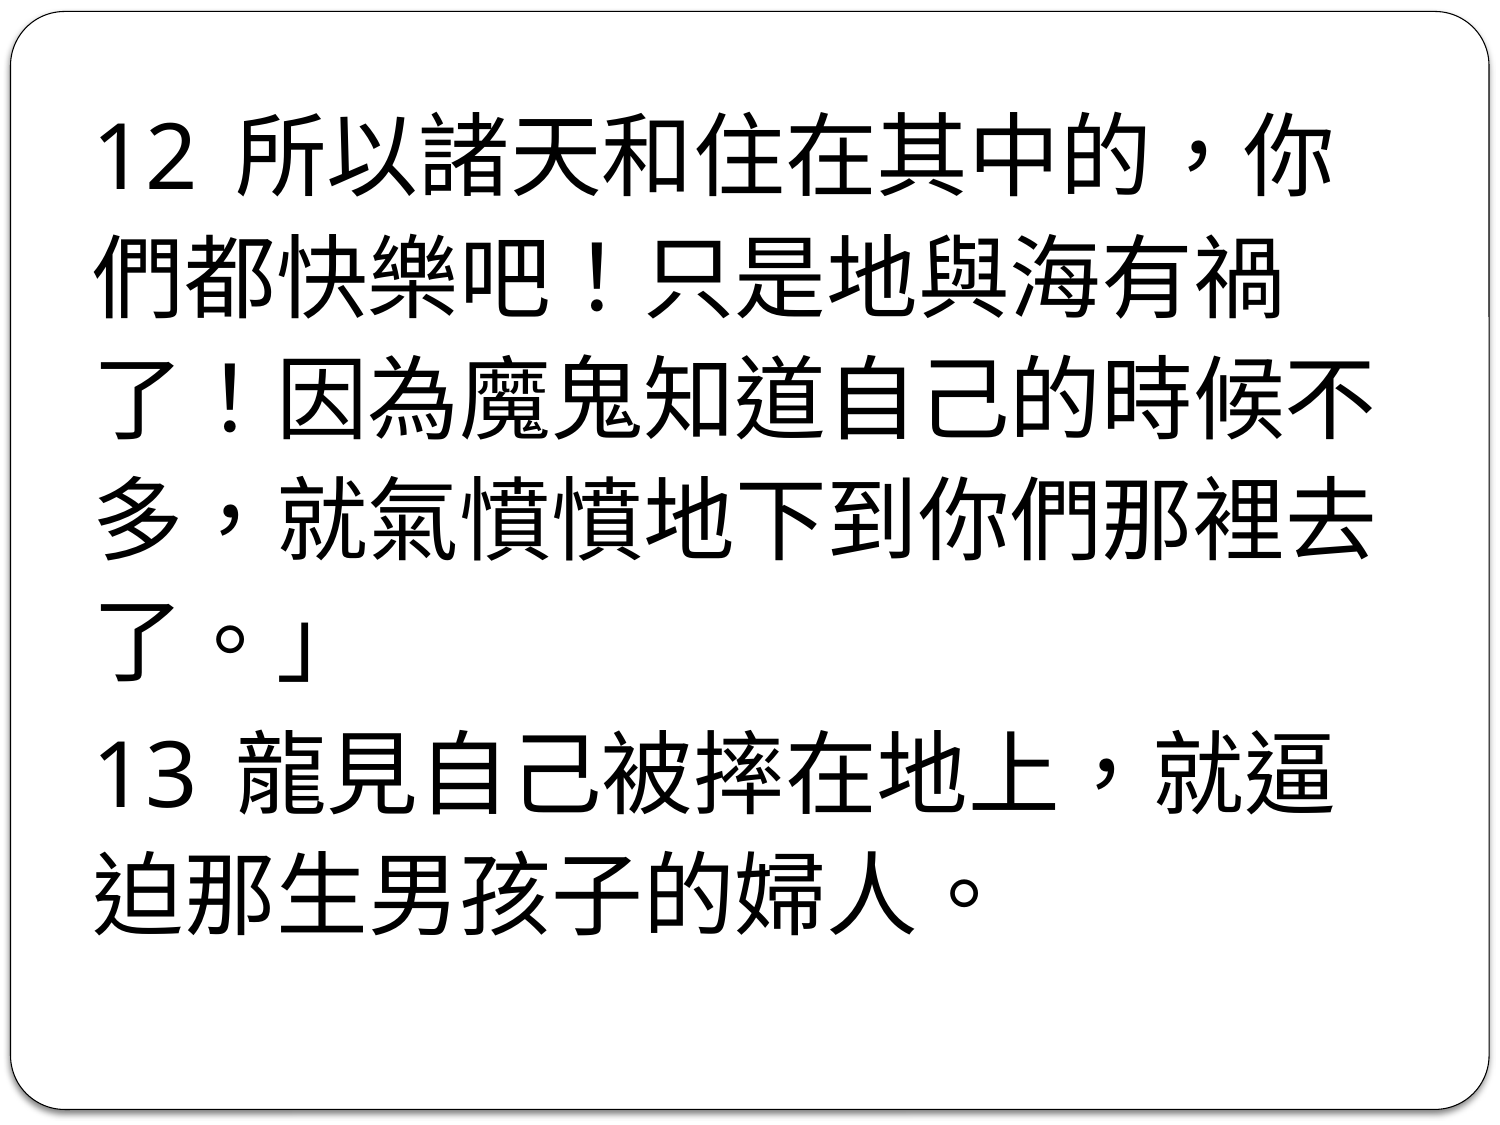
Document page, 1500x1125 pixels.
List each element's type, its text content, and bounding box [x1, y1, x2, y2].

list 12 所以諸天和住在其中的，你們都快樂吧！只是地與海有禍了！因為魔鬼知道自己的時候不多，就氣憤憤地下到你們那裡去了。」 13 龍見自己被摔在地上，就逼迫那生男孩子的婦人。 [78, 79, 1429, 1049]
